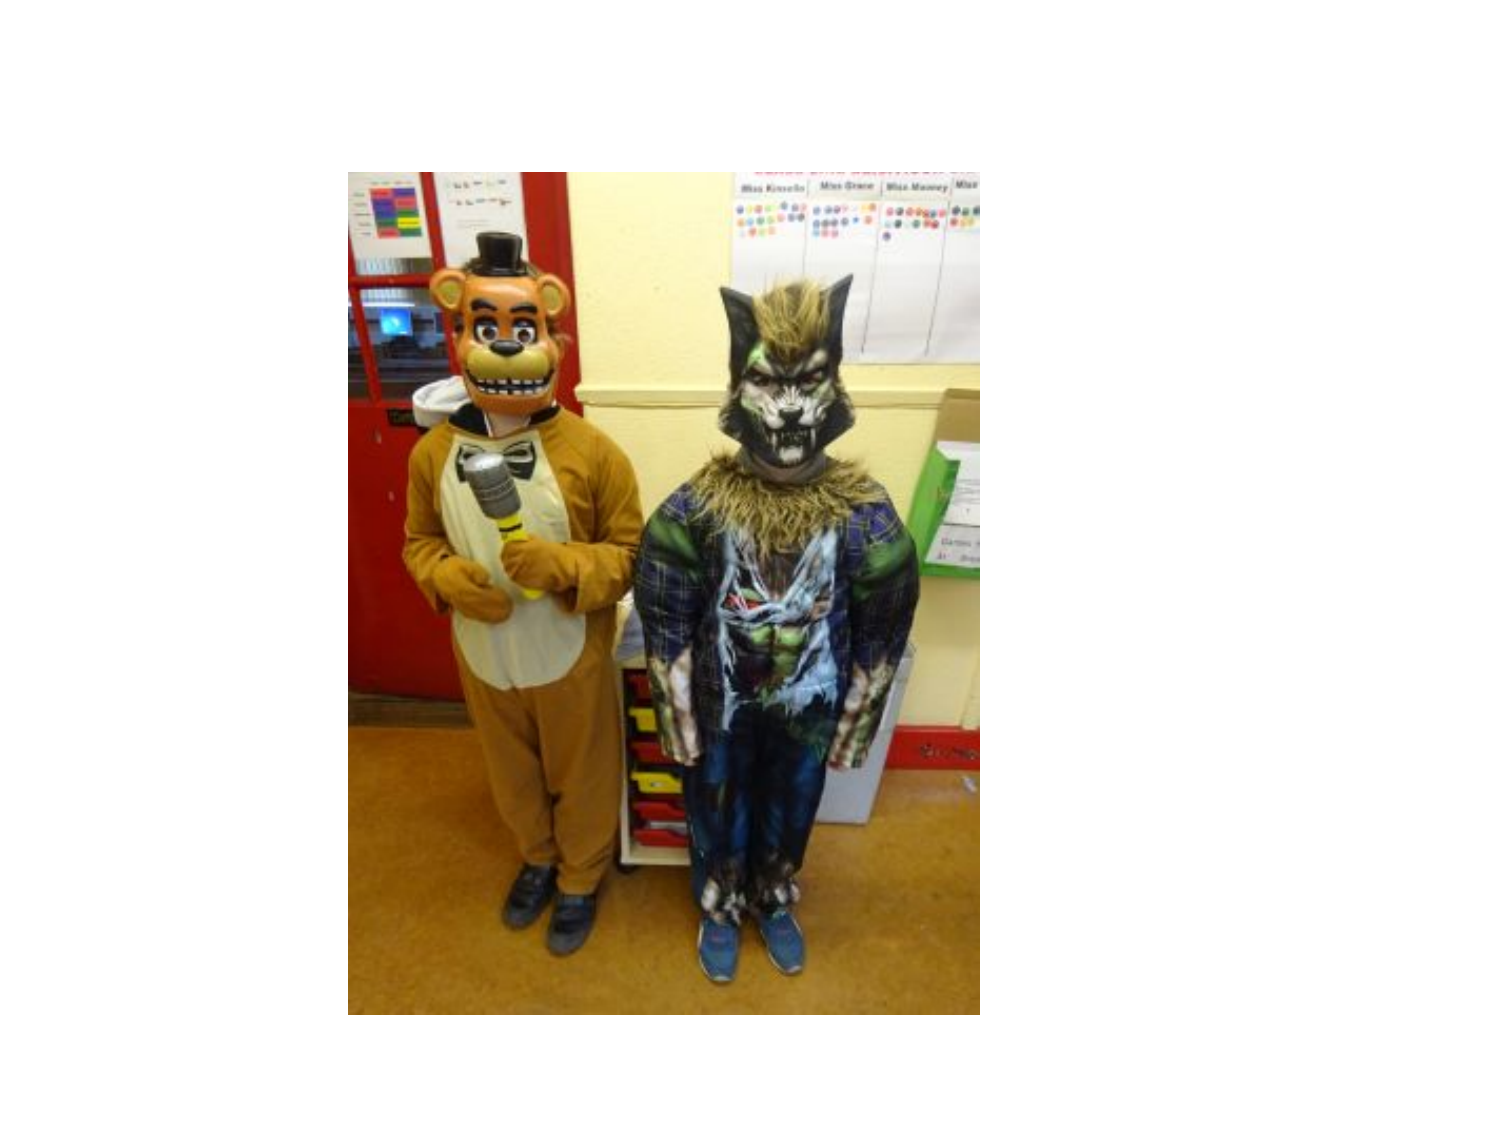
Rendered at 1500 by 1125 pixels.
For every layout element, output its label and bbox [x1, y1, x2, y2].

list [348, 172, 980, 1015]
